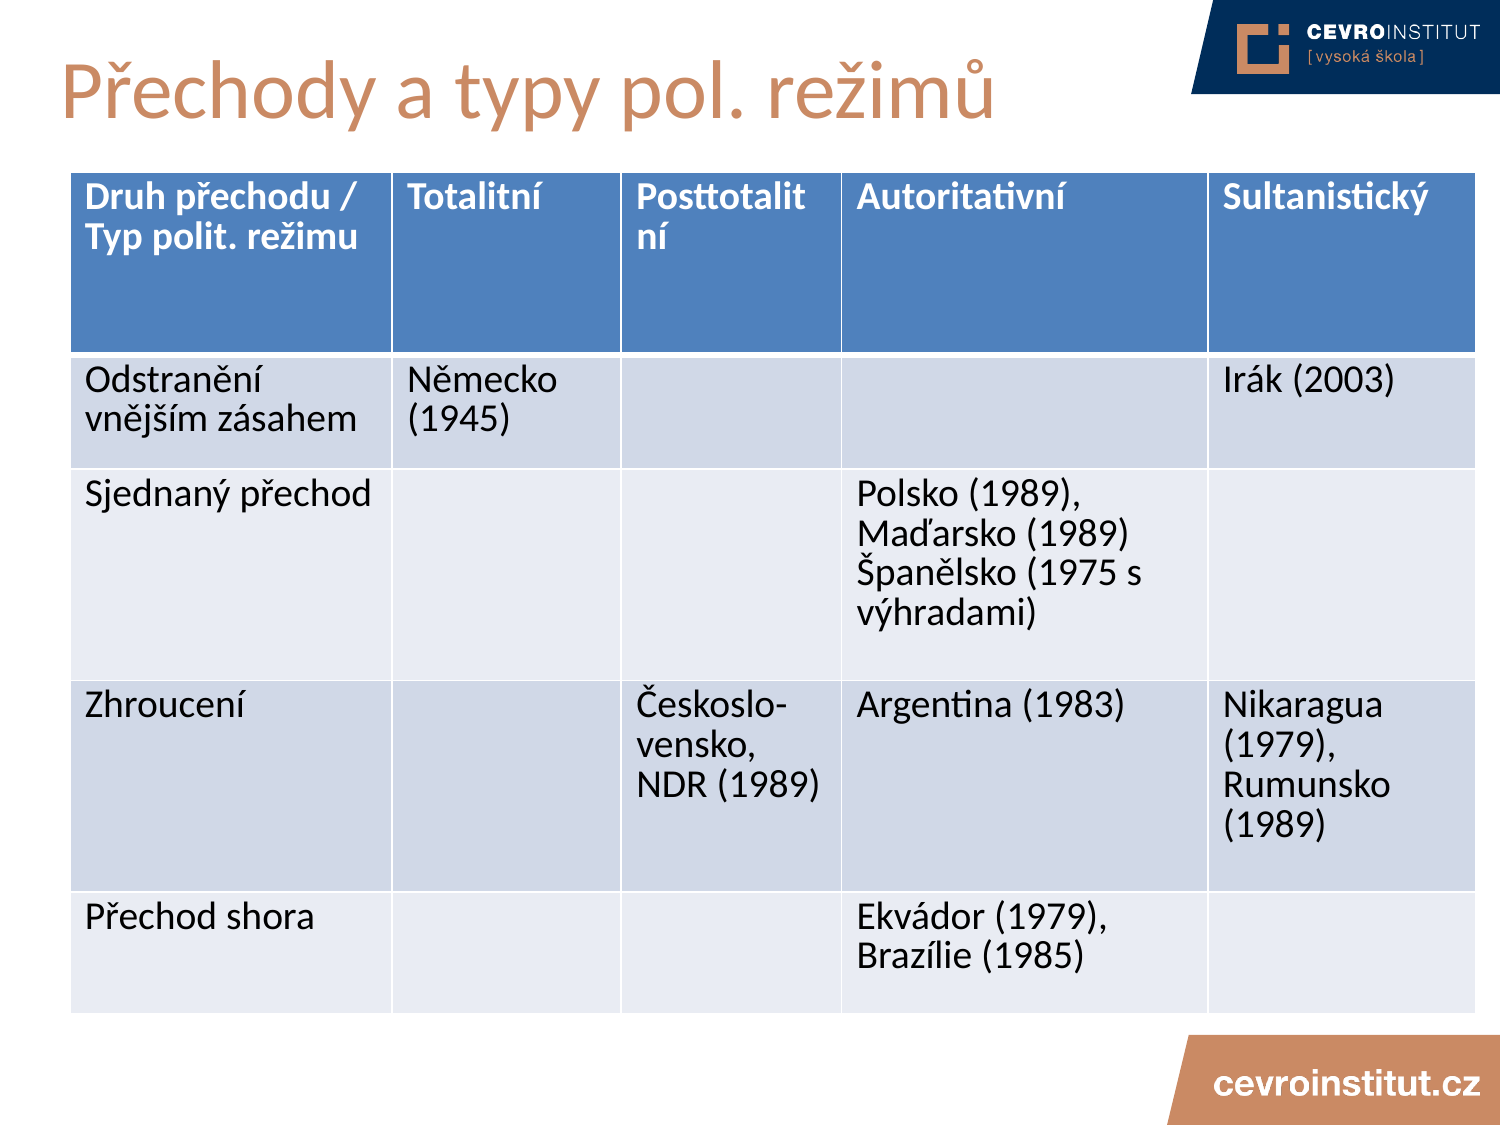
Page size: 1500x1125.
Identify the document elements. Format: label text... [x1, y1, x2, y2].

table_header Sultanistický [1209, 173, 1475, 352]
table_cell Argentina (1983) [842, 681, 1207, 891]
table_header Totalitní [393, 173, 620, 352]
table_cell [1209, 893, 1475, 1013]
table_cell Přechod shora [71, 893, 391, 1013]
table_cell [393, 893, 620, 1013]
picture [1237, 24, 1480, 74]
table_cell Irák (2003) [1209, 358, 1475, 468]
table_cell [393, 681, 620, 891]
table_cell Zhroucení [71, 681, 391, 891]
table_cell [622, 470, 841, 680]
table_cell Německo (1945) [393, 358, 620, 468]
table_cell Sjednaný přechod [71, 470, 391, 680]
table_cell [1209, 470, 1475, 680]
picture [1214, 1069, 1480, 1096]
table_cell Českoslo-vensko, NDR (1989) [622, 681, 841, 891]
title Přechody a typy pol. režimů [18, 38, 1426, 132]
table_cell [622, 893, 841, 1013]
table_cell [842, 358, 1207, 468]
table_header Posttotalitní [622, 173, 841, 352]
table_cell Odstranění vnějším zásahem [71, 358, 391, 468]
table_cell Ekvádor (1979), Brazílie (1985) [842, 893, 1207, 1013]
table_cell Polsko (1989), Maďarsko (1989) Španělsko (1975 s výhradami) [842, 470, 1207, 680]
table_cell [393, 470, 620, 680]
table_cell Nikaragua (1979), Rumunsko (1989) [1209, 681, 1475, 891]
table_header Druh přechodu / Typ polit. režimu [71, 173, 391, 352]
table_header Autoritativní [842, 173, 1207, 352]
table_cell [622, 358, 841, 468]
